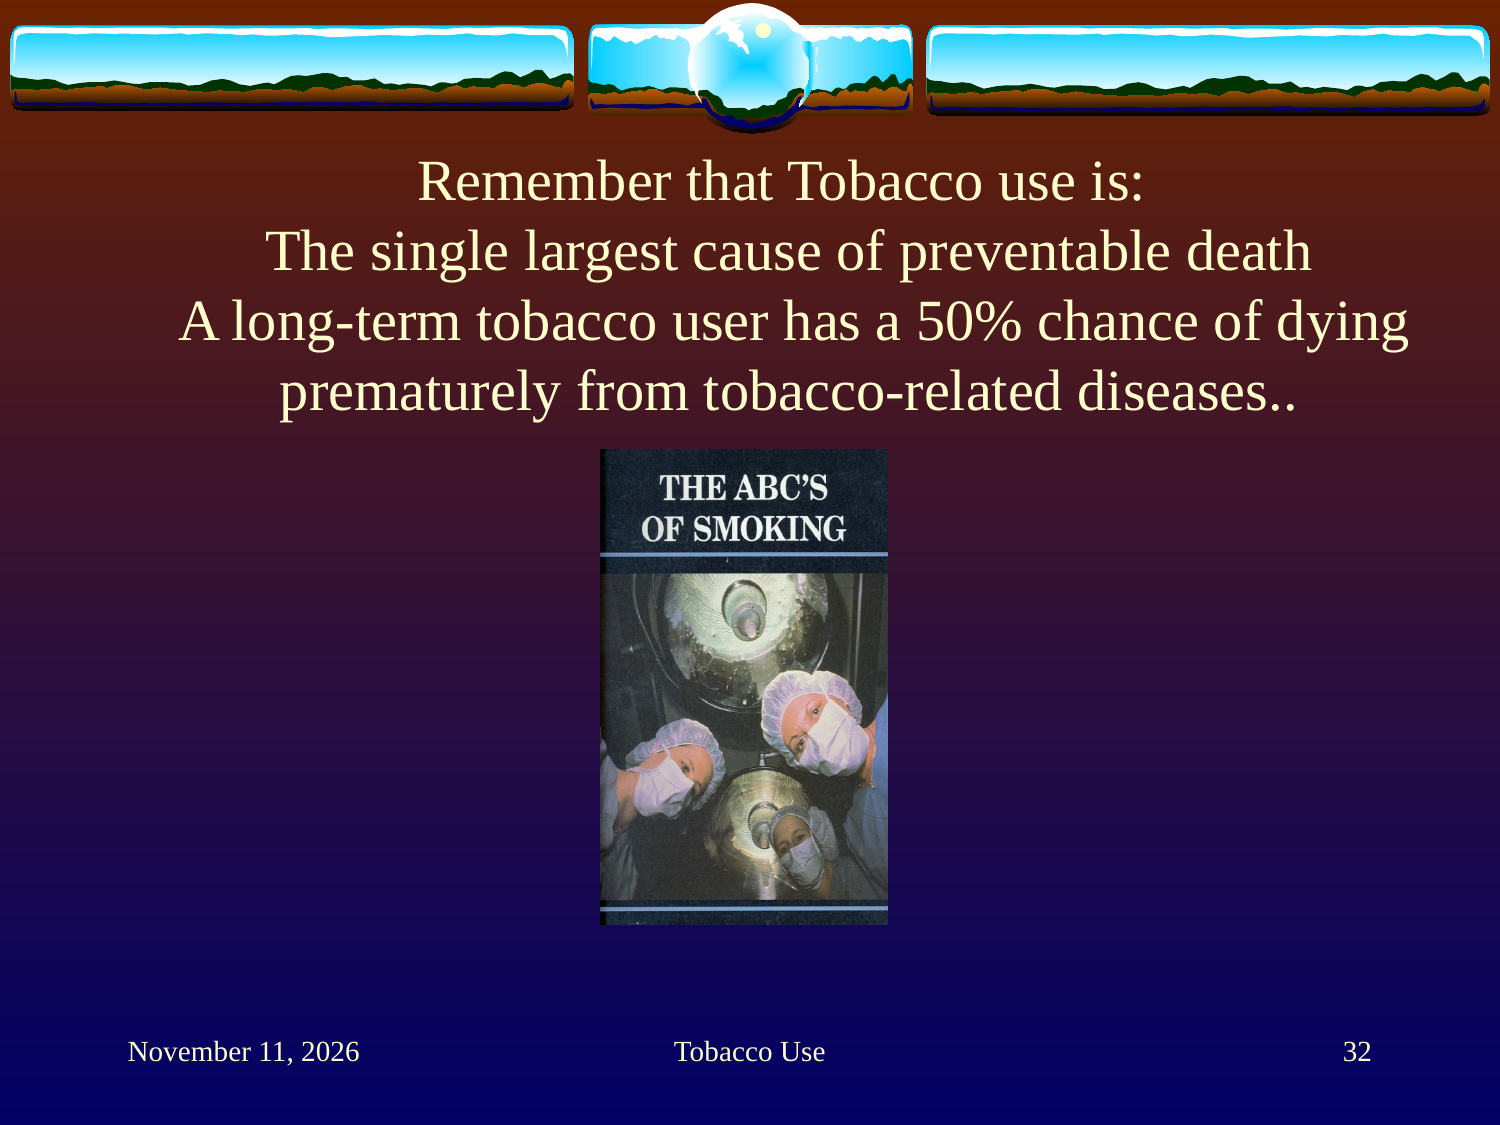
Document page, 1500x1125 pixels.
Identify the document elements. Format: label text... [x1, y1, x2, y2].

title Remember that Tobacco use is: The single largest cause of preventable death A long-term tobacco user has a 50% chance of dying prematurely from tobacco-related diseases.. [42, 162, 1500, 325]
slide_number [111, 1024, 426, 1101]
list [599, 449, 888, 926]
slide_number 32 [1074, 1024, 1388, 1101]
footer Tobacco Use [511, 1024, 988, 1101]
